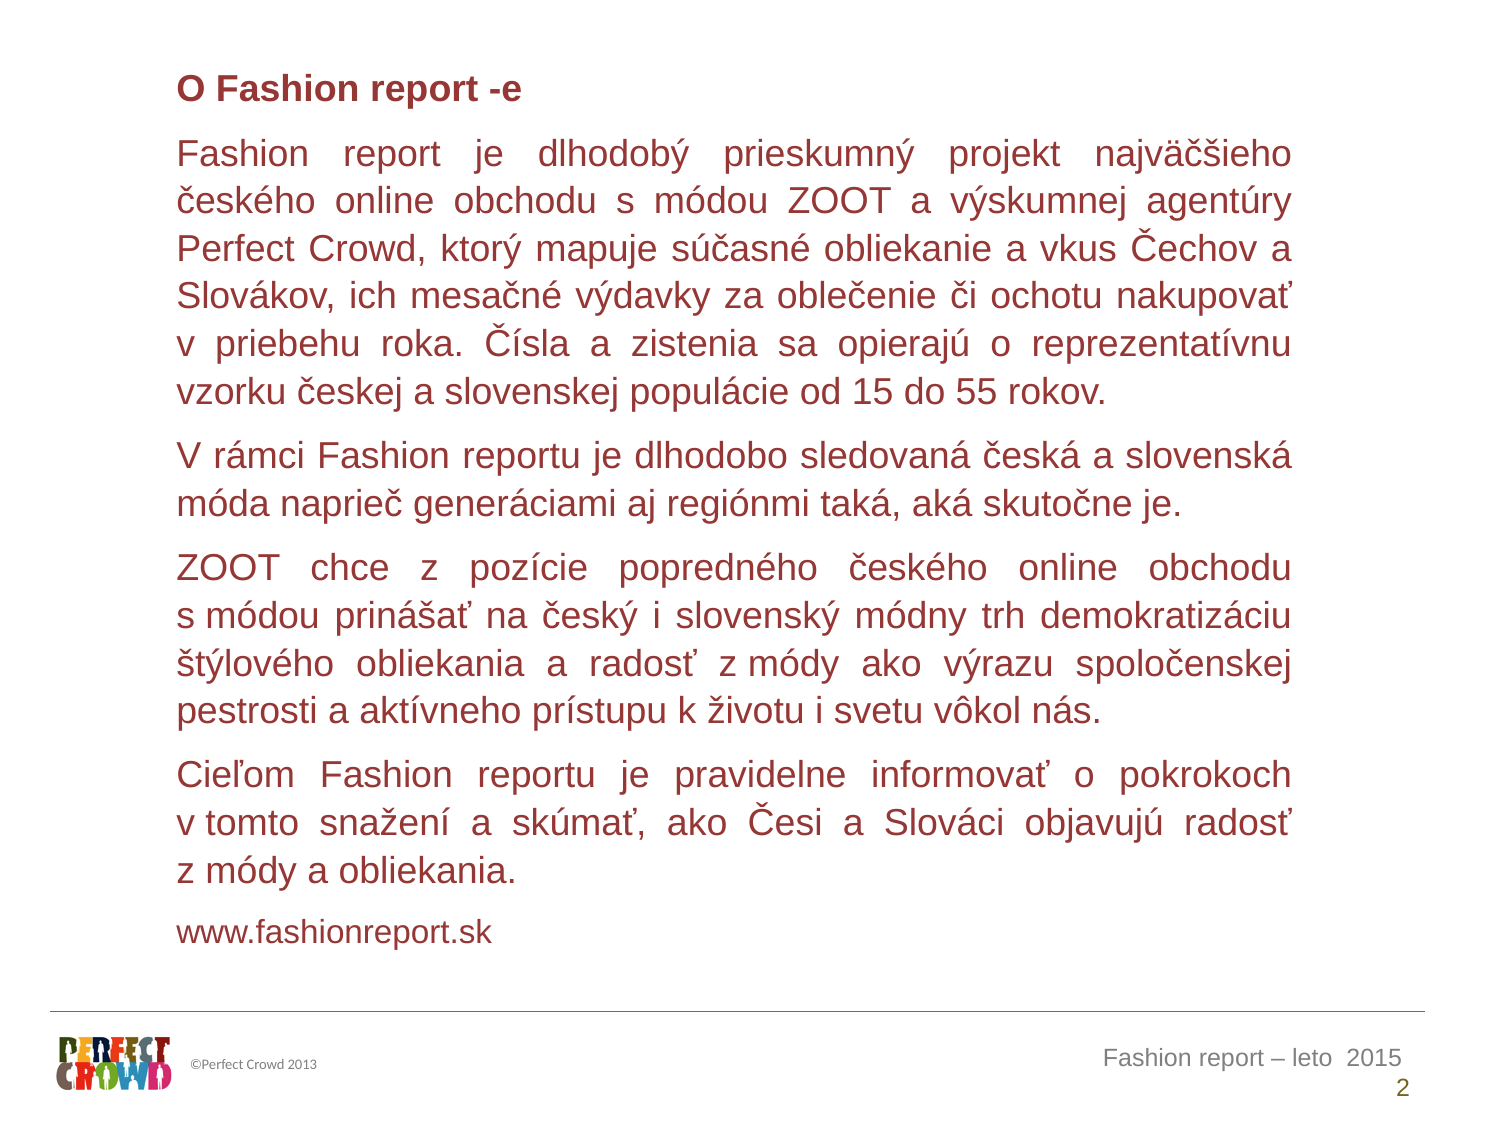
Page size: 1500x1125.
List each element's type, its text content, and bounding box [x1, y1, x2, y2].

text_box O Fashion report -e Fashion report je dlhodobý prieskumný projekt najväčšieho českého online obchodu s módou ZOOT a výskumnej agentúry Perfect Crowd, ktorý mapuje súčasné obliekanie a vkus Čechov a Slovákov, ich mesačné výdavky za oblečenie či ochotu nakupovať v priebehu roka. Čísla a zistenia sa opierajú o reprezentatívnu vzorku českej a slovenskej populácie od 15 do 55 rokov. V rámci Fashion reportu je dlhodobo sledovaná česká a slovenská móda naprieč generáciami aj regiónmi taká, aká skutočne je. ZOOT chce z pozície popredného českého online obchodu s módou prinášať na český i slovenský módny trh demokratizáciu štýlového obliekania a radosť z módy ako výrazu spoločenskej pestrosti a aktívneho prístupu k životu i svetu vôkol nás. Cieľom Fashion reportu je pravidelne informovať o pokrokoch v tomto snažení a skúmať, ako Česi a Slováci objavujú radosť z módy a obliekania. www.fashionreport.sk [161, 54, 1307, 1119]
picture [55, 1034, 161, 1091]
